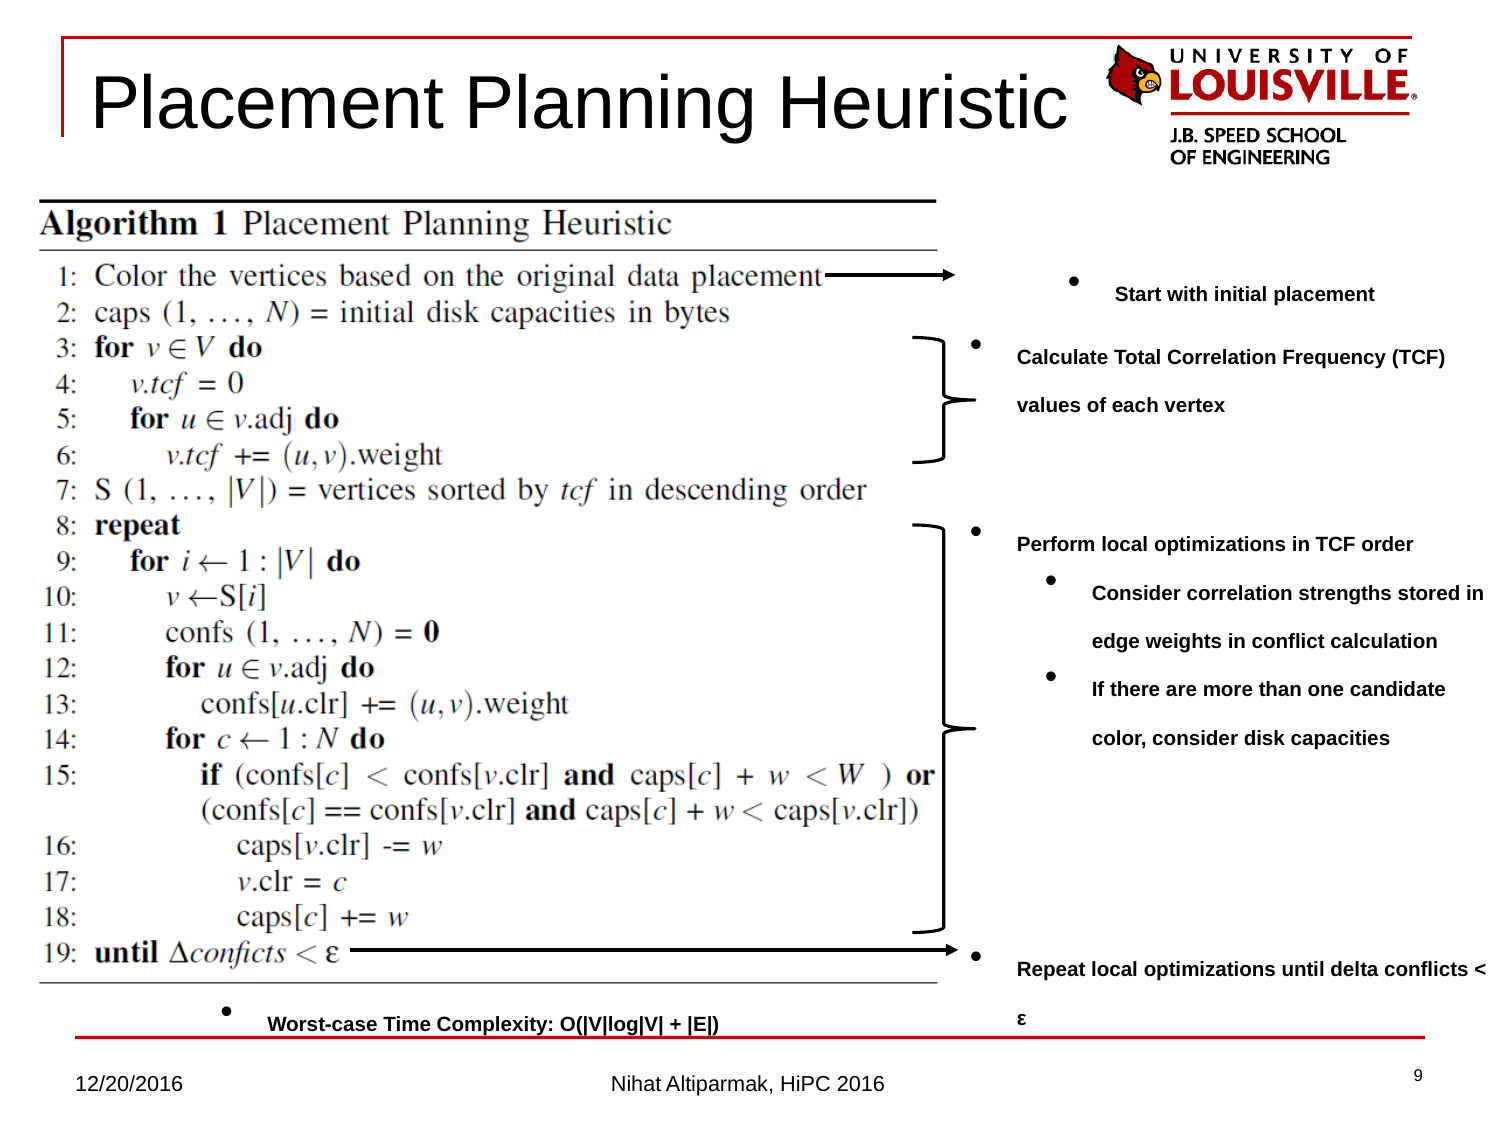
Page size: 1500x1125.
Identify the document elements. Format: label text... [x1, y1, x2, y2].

text_box Repeat local optimizations until delta conflicts < ε [955, 924, 1500, 1037]
text_box Worst-case Time Complexity: O(|V|log|V| + |E|) [205, 994, 735, 1043]
text_box Perform local optimizations in TCF order Consider correlation strengths stored in edge weights in conflict calculation If there are more than one candidate color, consider disk capacities [955, 500, 1500, 757]
text_box [944, 723, 975, 734]
title Placement Planning Heuristic [74, 45, 1101, 180]
text_box Calculate Total Correlation Frequency (TCF) values of each vertex [955, 312, 1500, 424]
text_box Start with initial placement [1053, 249, 1391, 312]
picture [1074, 12, 1438, 199]
picture [37, 196, 940, 986]
text_box [944, 395, 975, 405]
slide_number 9 [1062, 1037, 1438, 1113]
